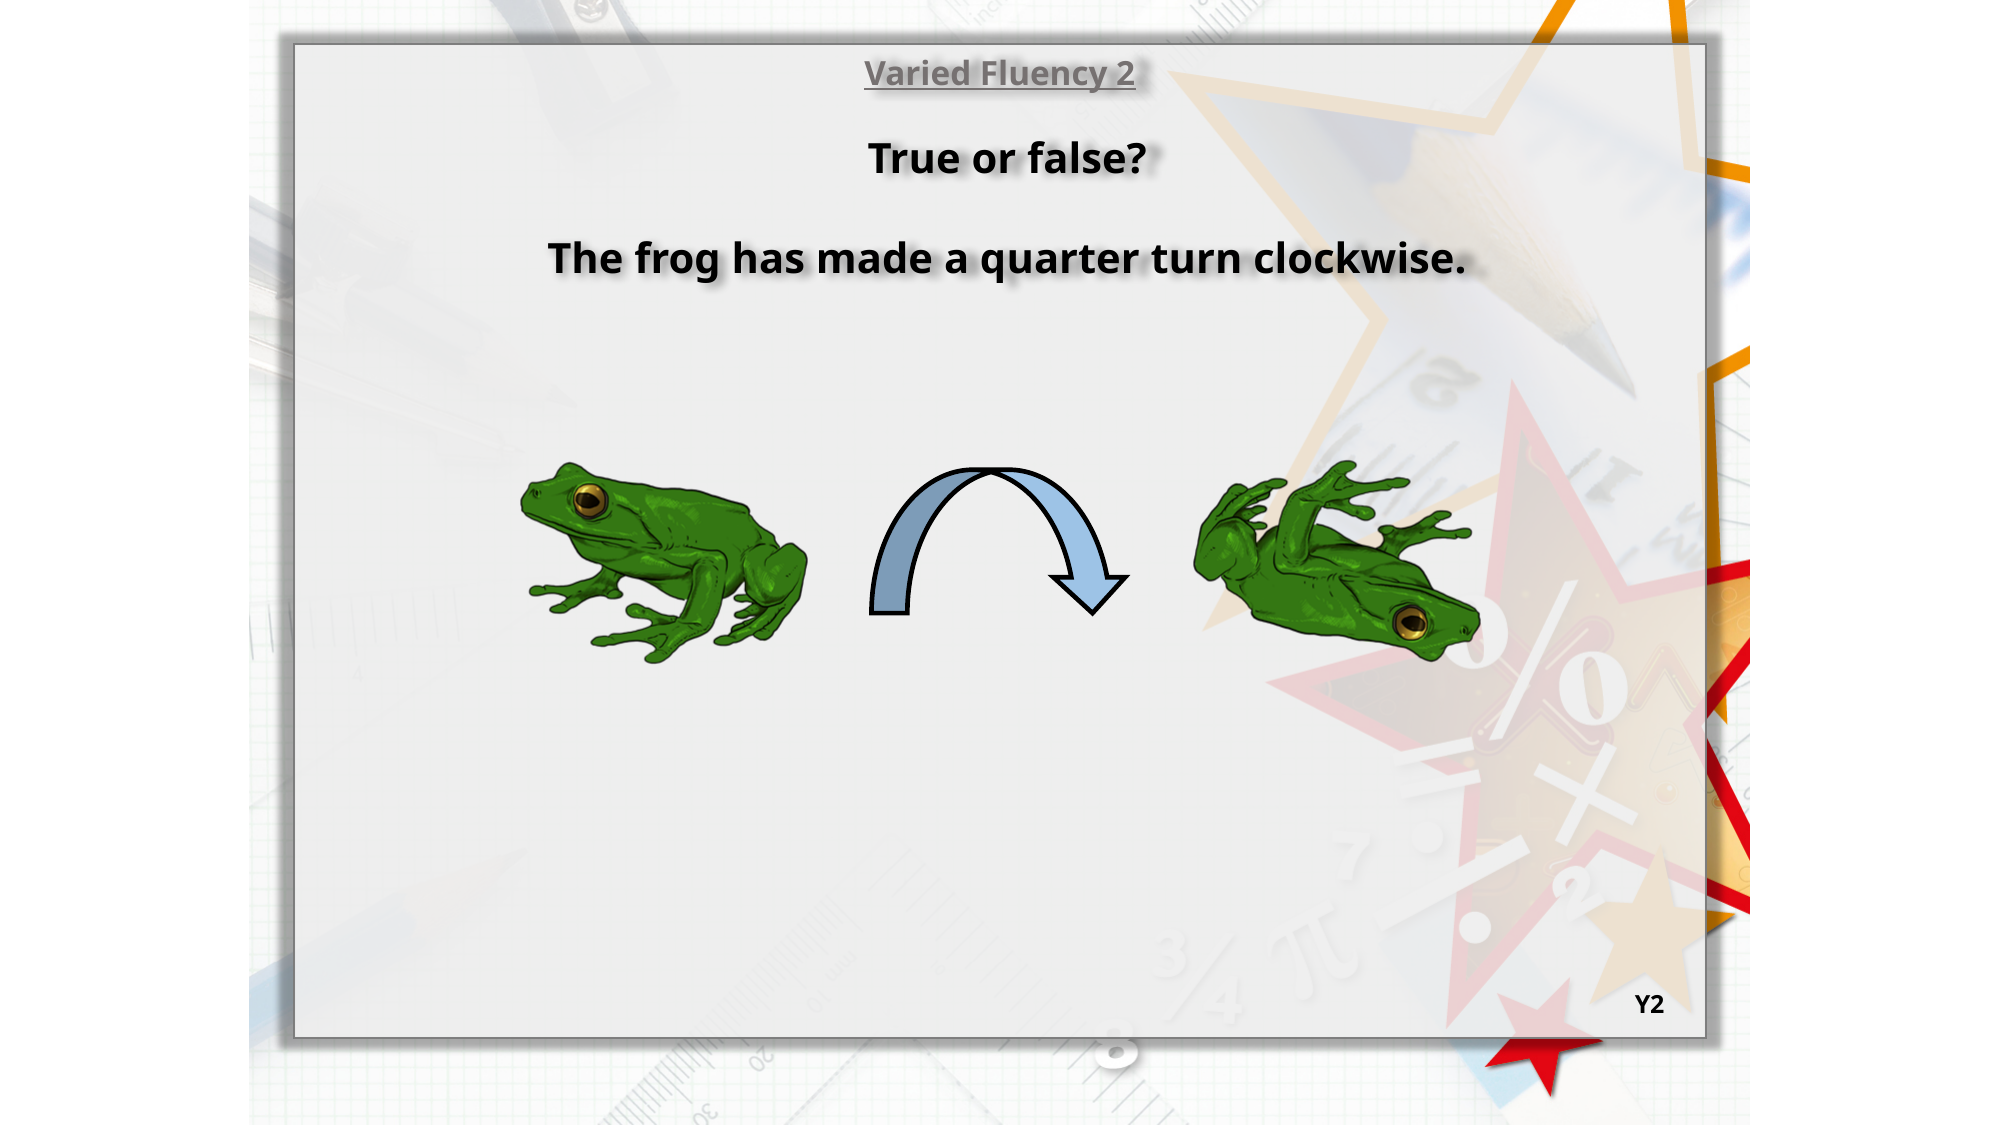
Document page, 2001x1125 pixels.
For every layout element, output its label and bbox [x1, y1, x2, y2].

picture [249, 0, 1750, 1125]
